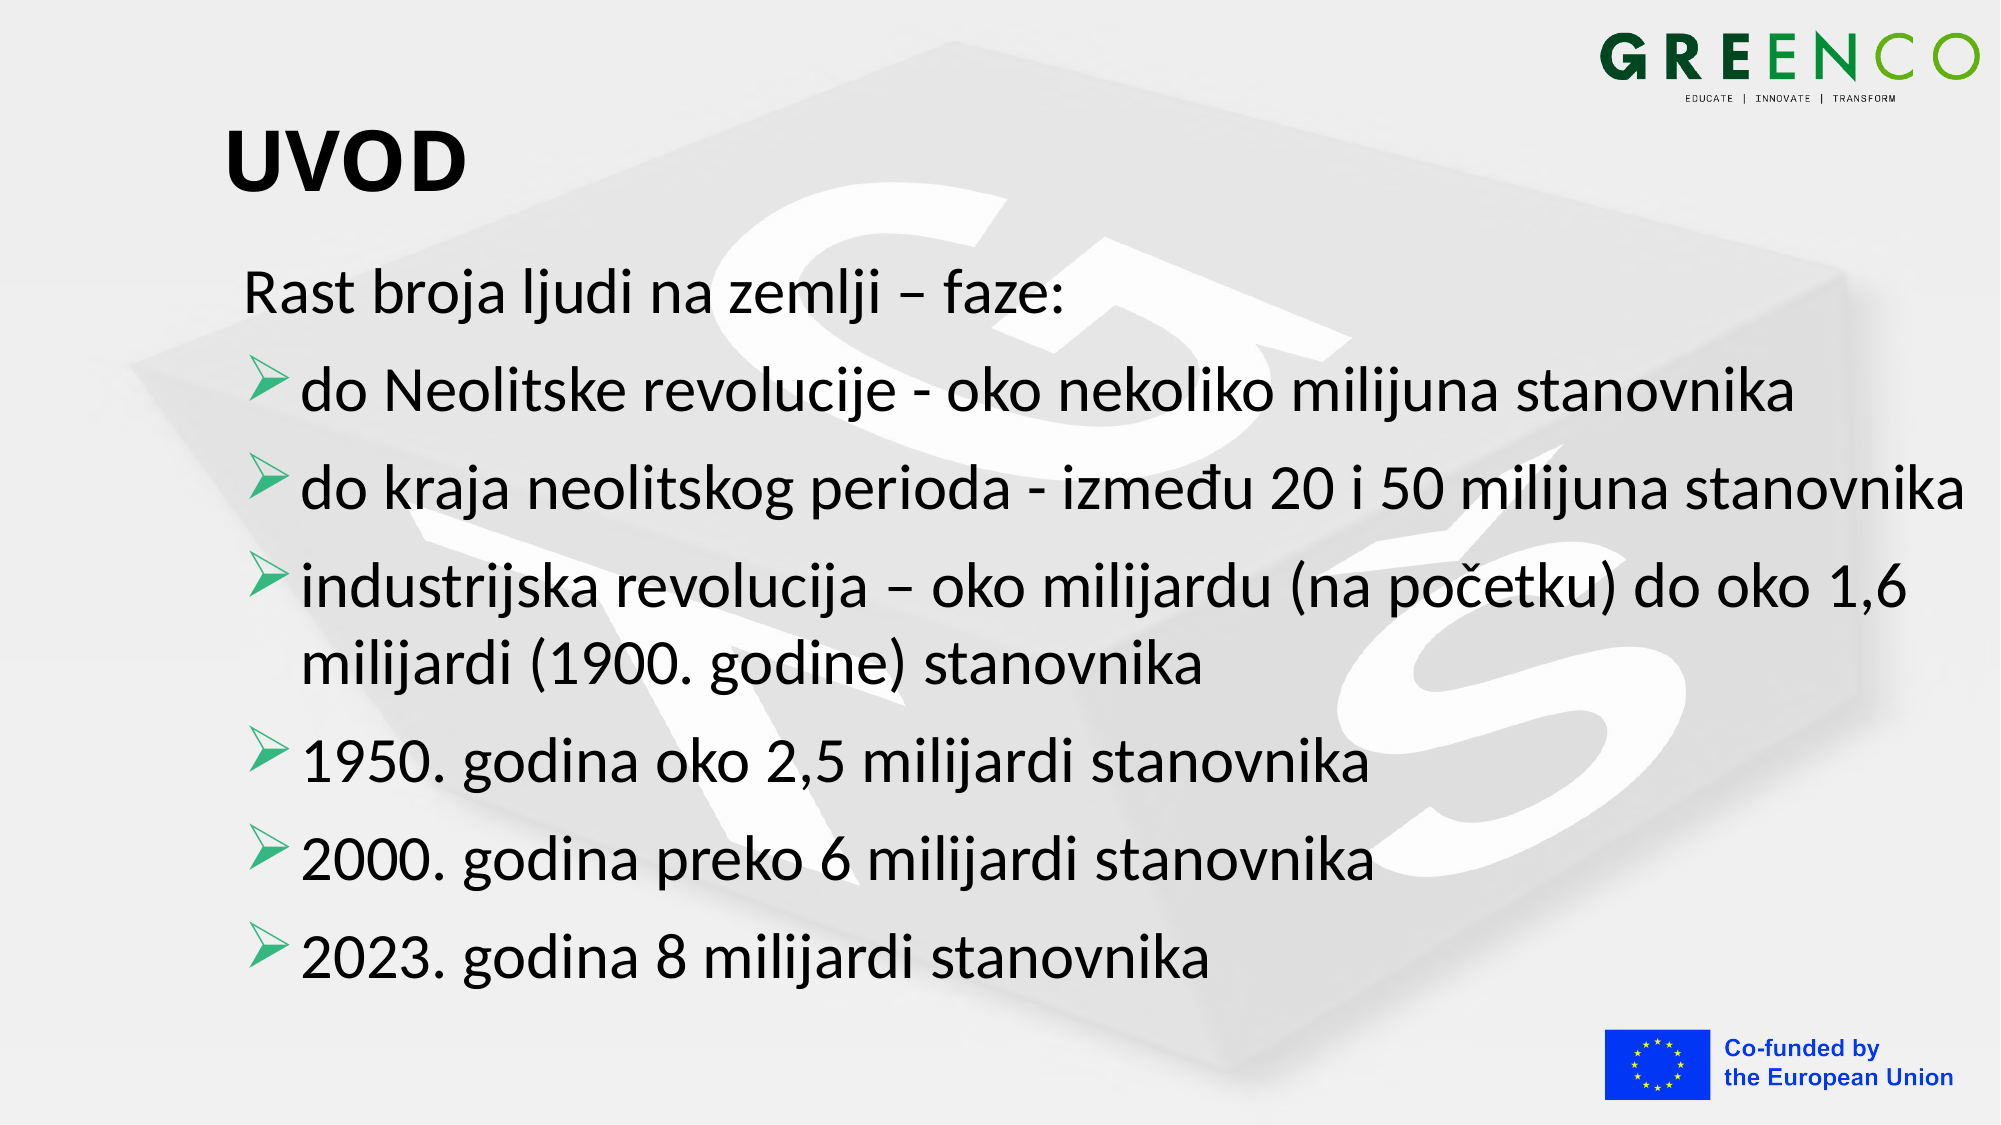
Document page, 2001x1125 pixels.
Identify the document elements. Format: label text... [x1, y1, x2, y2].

picture [1600, 1025, 1980, 1105]
list Rast broja ljudi na zemlji – faze: do Neolitske revolucije - oko nekoliko milijuna stanovnika do kraja neolitskog perioda - između 20 i 50 milijuna stanovnika industrijska revolucija – oko milijardu (na početku) do oko 1,6 milijardi (1900. godine) stanovnika 1950. godina oko 2,5 milijardi stanovnika 2000. godina preko 6 milijardi stanovnika 2023. godina 8 milijardi stanovnika [207, 241, 2000, 1015]
picture [1600, 30, 1980, 104]
title UVOD [207, 99, 1809, 217]
